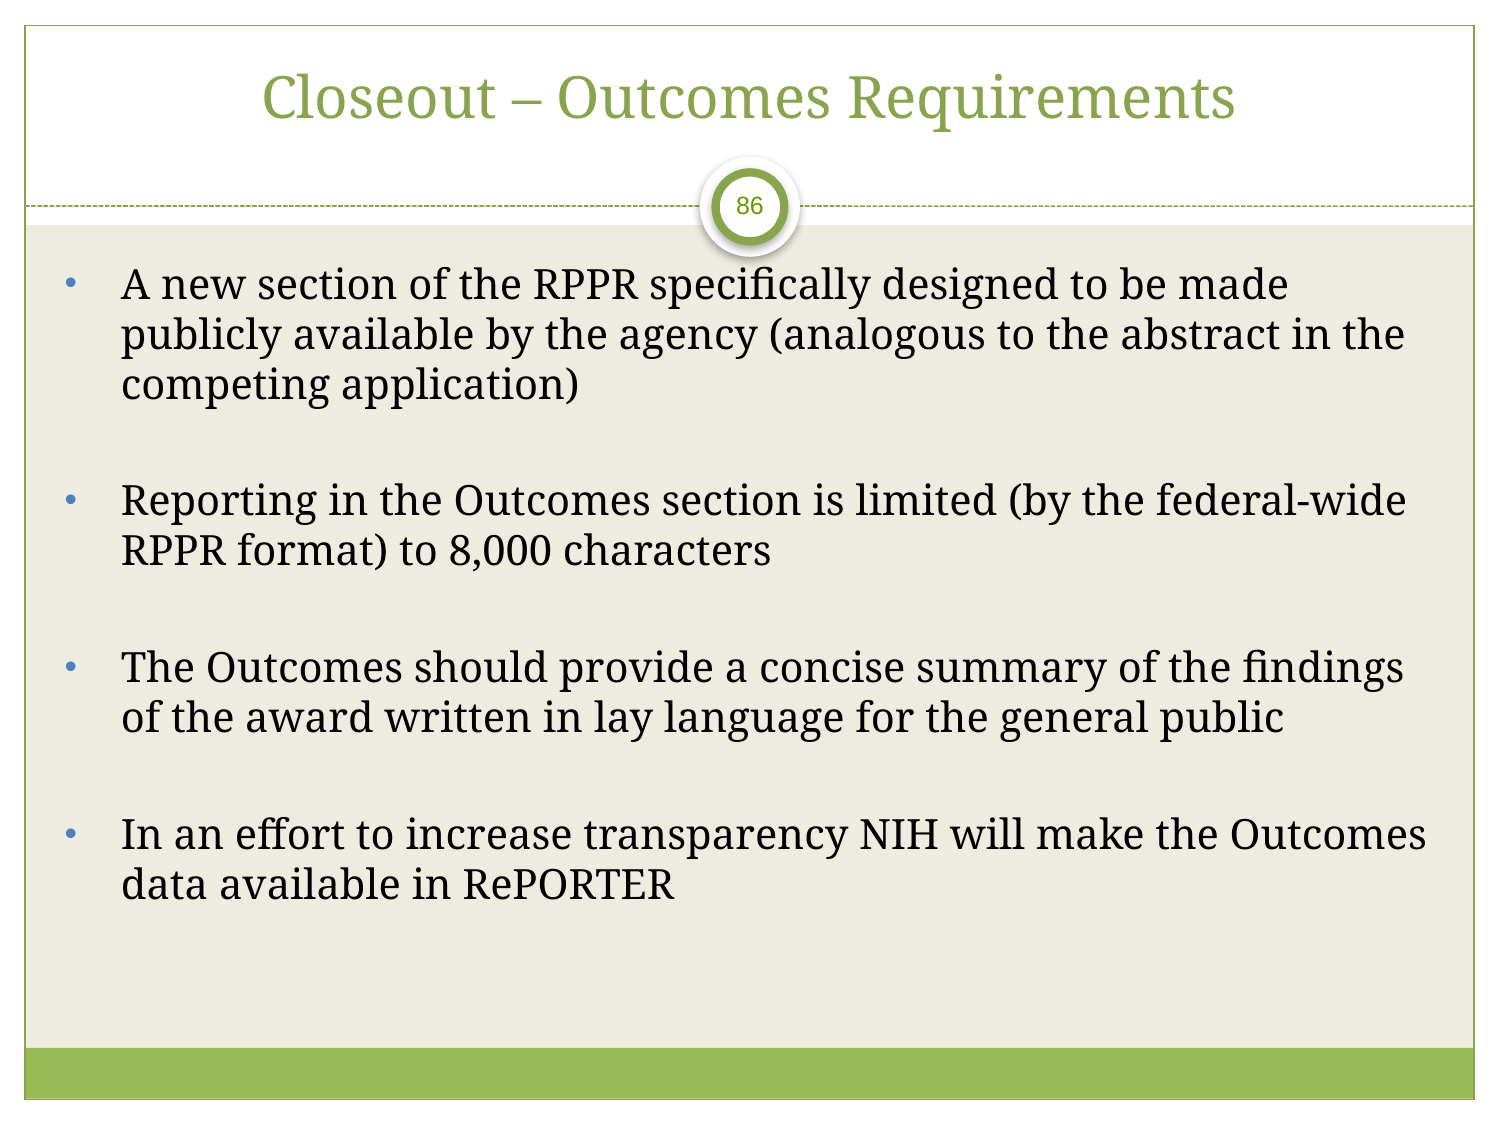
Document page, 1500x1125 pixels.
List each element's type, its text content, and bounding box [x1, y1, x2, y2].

title Closeout – Outcomes Requirements [49, 50, 1450, 138]
list A new section of the RPPR specifically designed to be made publicly available by the agency (analogous to the abstract in the competing application) Reporting in the Outcomes section is limited (by the federal-wide RPPR format) to 8,000 characters The Outcomes should provide a concise summary of the findings of the award written in lay language for the general public In an effort to increase transparency NIH will make the Outcomes data available in RePORTER [49, 249, 1445, 1001]
